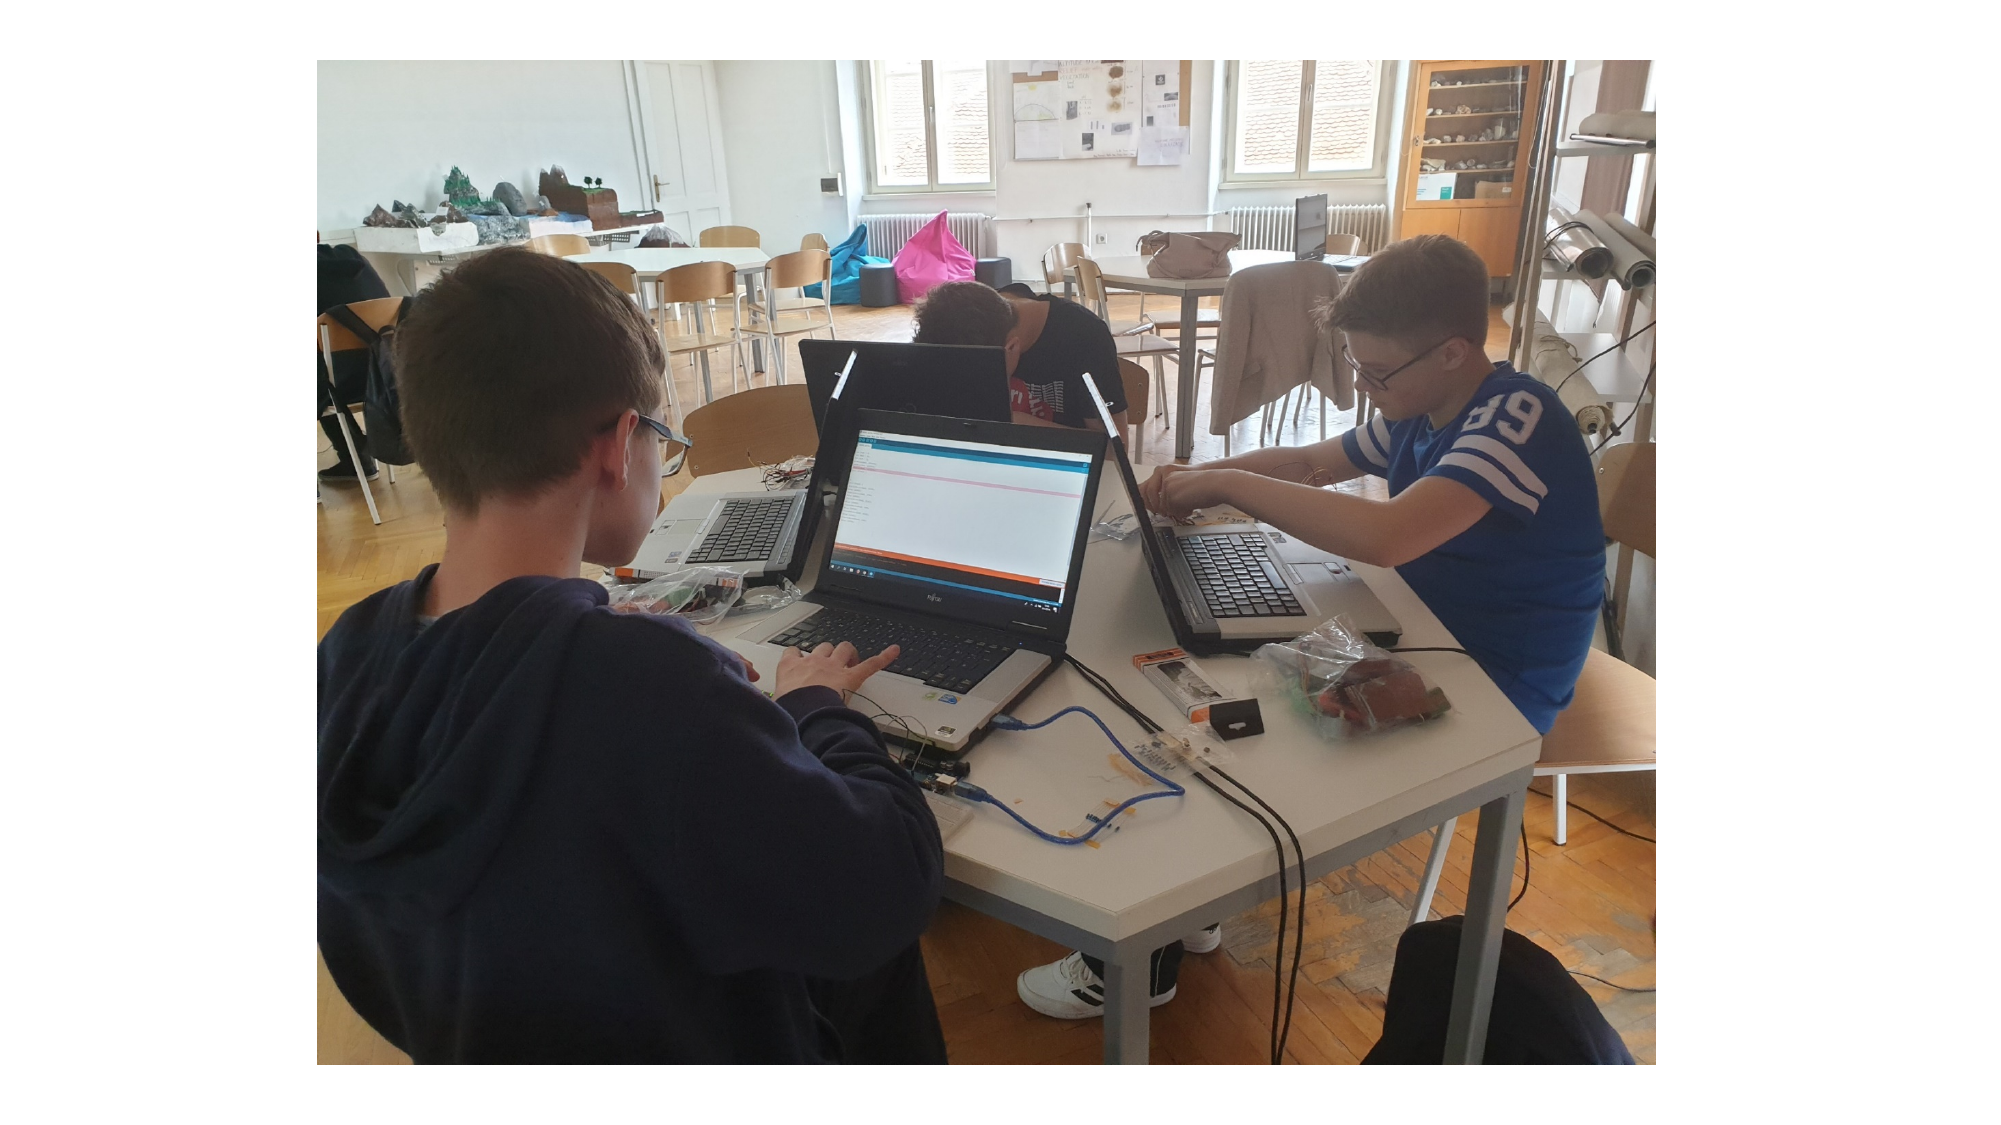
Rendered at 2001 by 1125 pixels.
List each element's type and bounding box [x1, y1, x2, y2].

picture [317, 60, 1656, 1065]
